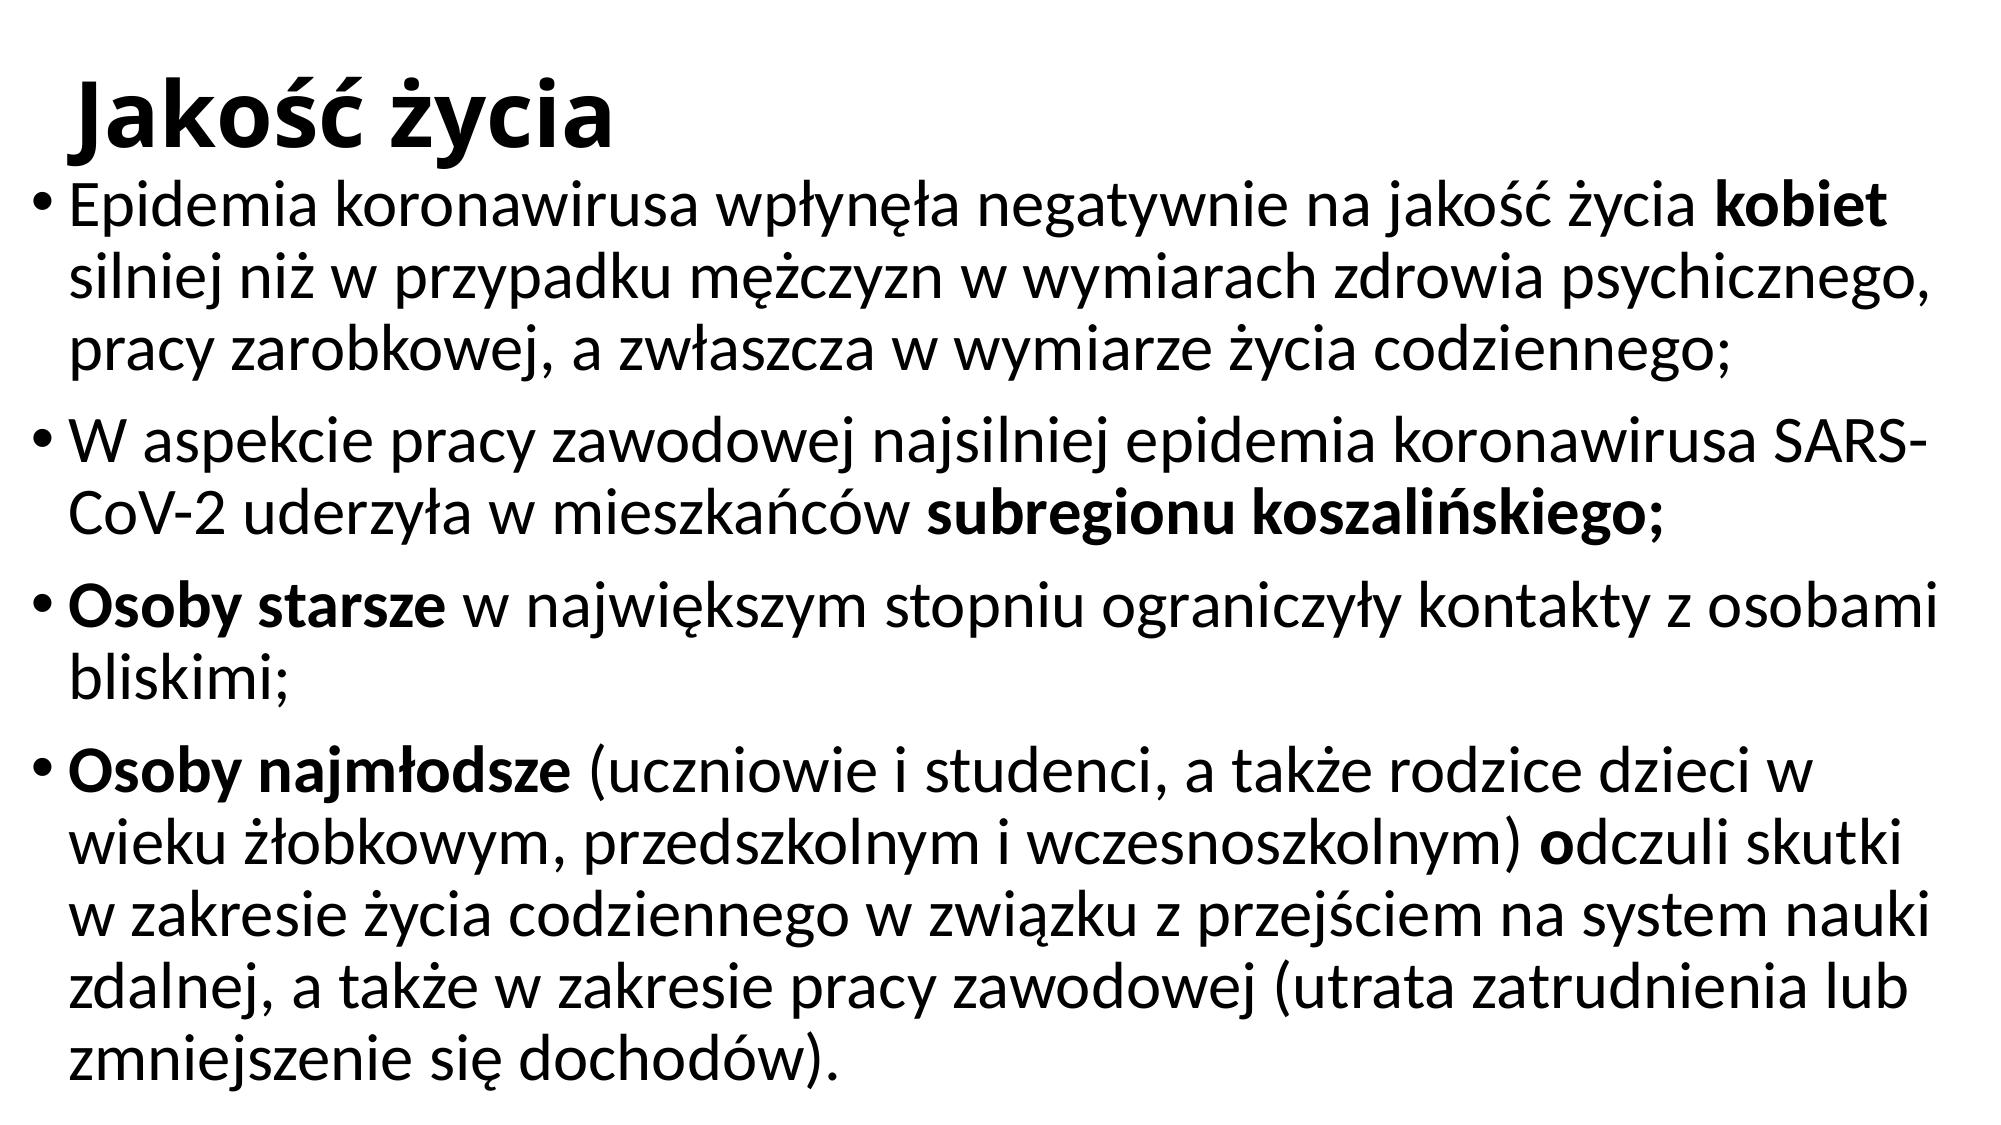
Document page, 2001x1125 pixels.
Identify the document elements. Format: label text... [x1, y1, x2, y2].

list Epidemia koronawirusa wpłynęła negatywnie na jakość życia kobiet silniej niż w przypadku mężczyzn w wymiarach zdrowia psychicznego, pracy zarobkowej, a zwłaszcza w wymiarze życia codziennego; W aspekcie pracy zawodowej najsilniej epidemia koronawirusa SARS-CoV-2 uderzyła w mieszkańców subregionu koszalińskiego; Osoby starsze w największym stopniu ograniczyły kontakty z osobami bliskimi; Osoby najmłodsze (uczniowie i studenci, a także rodzice dzieci w wieku żłobkowym, przedszkolnym i wczesnoszkolnym) odczuli skutki w zakresie życia codziennego w związku z przejściem na system nauki zdalnej, a także w zakresie pracy zawodowej (utrata zatrudnienia lub zmniejszenie się dochodów). [15, 161, 1975, 1103]
title Jakość życia [59, 41, 1863, 161]
